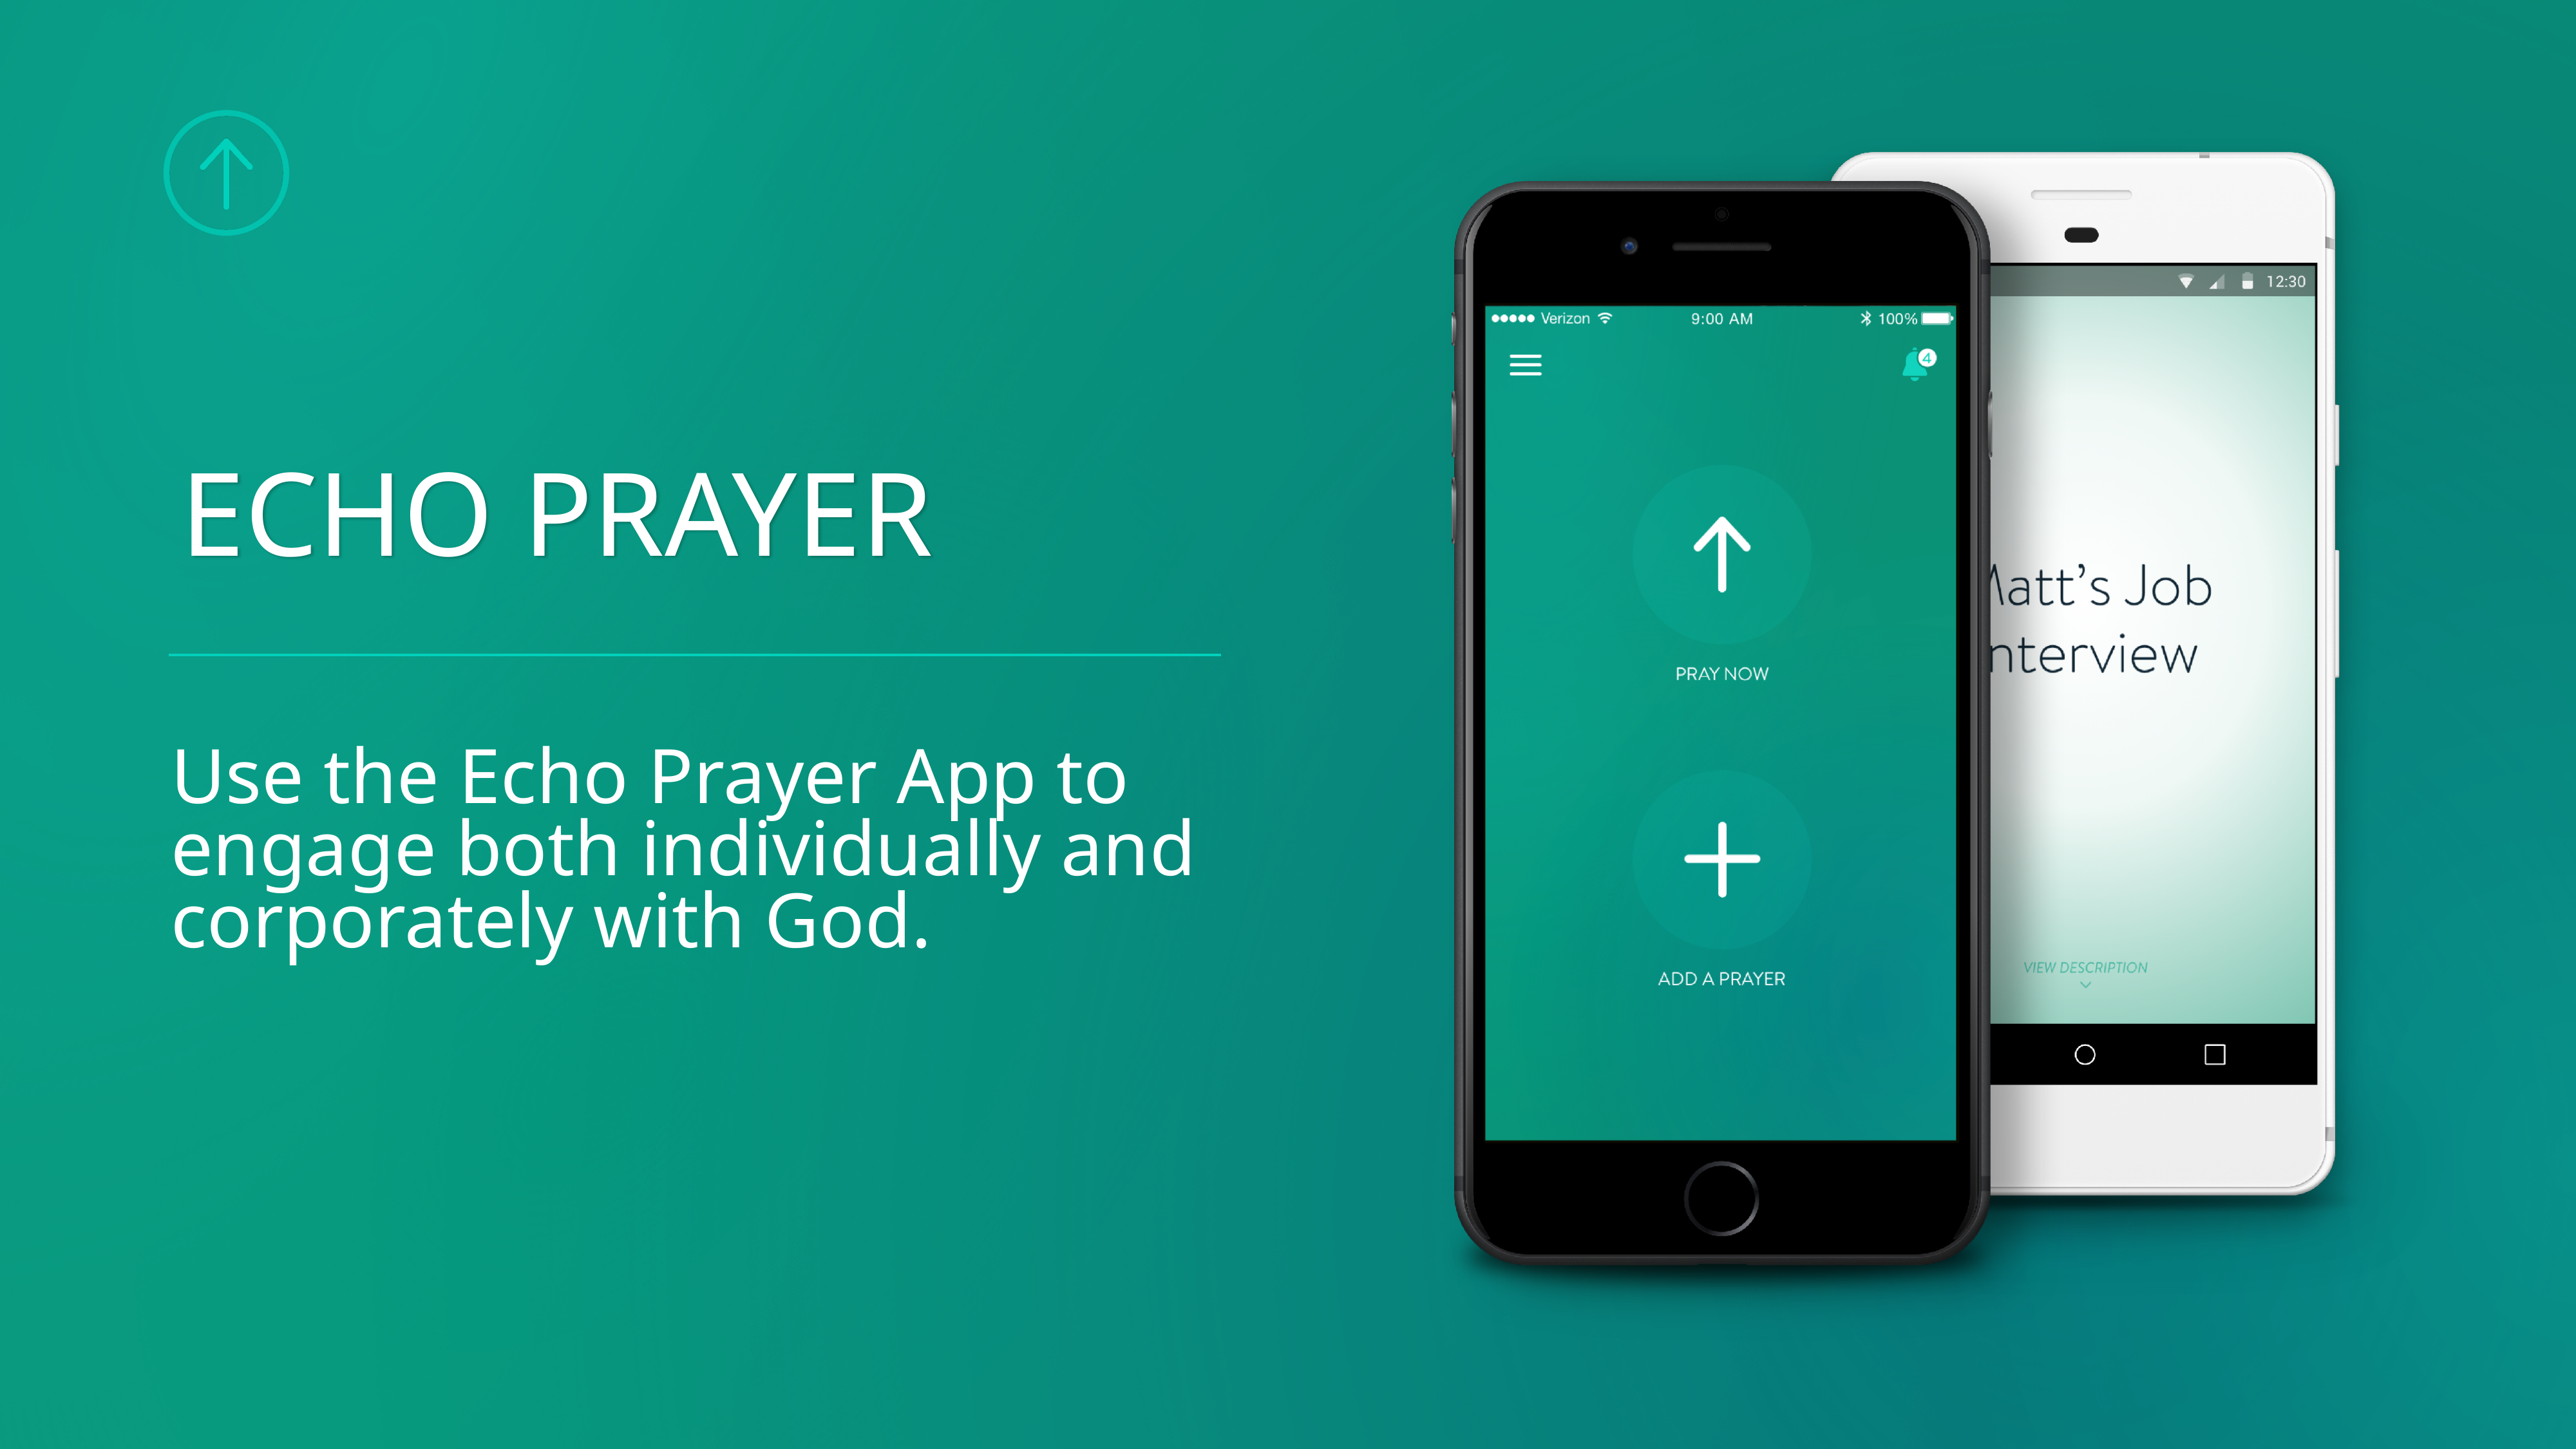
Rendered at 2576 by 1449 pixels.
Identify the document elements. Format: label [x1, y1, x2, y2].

text_box [160, 439, 1361, 1001]
picture [0, 0, 2576, 1449]
text_box [1443, 152, 2445, 1306]
